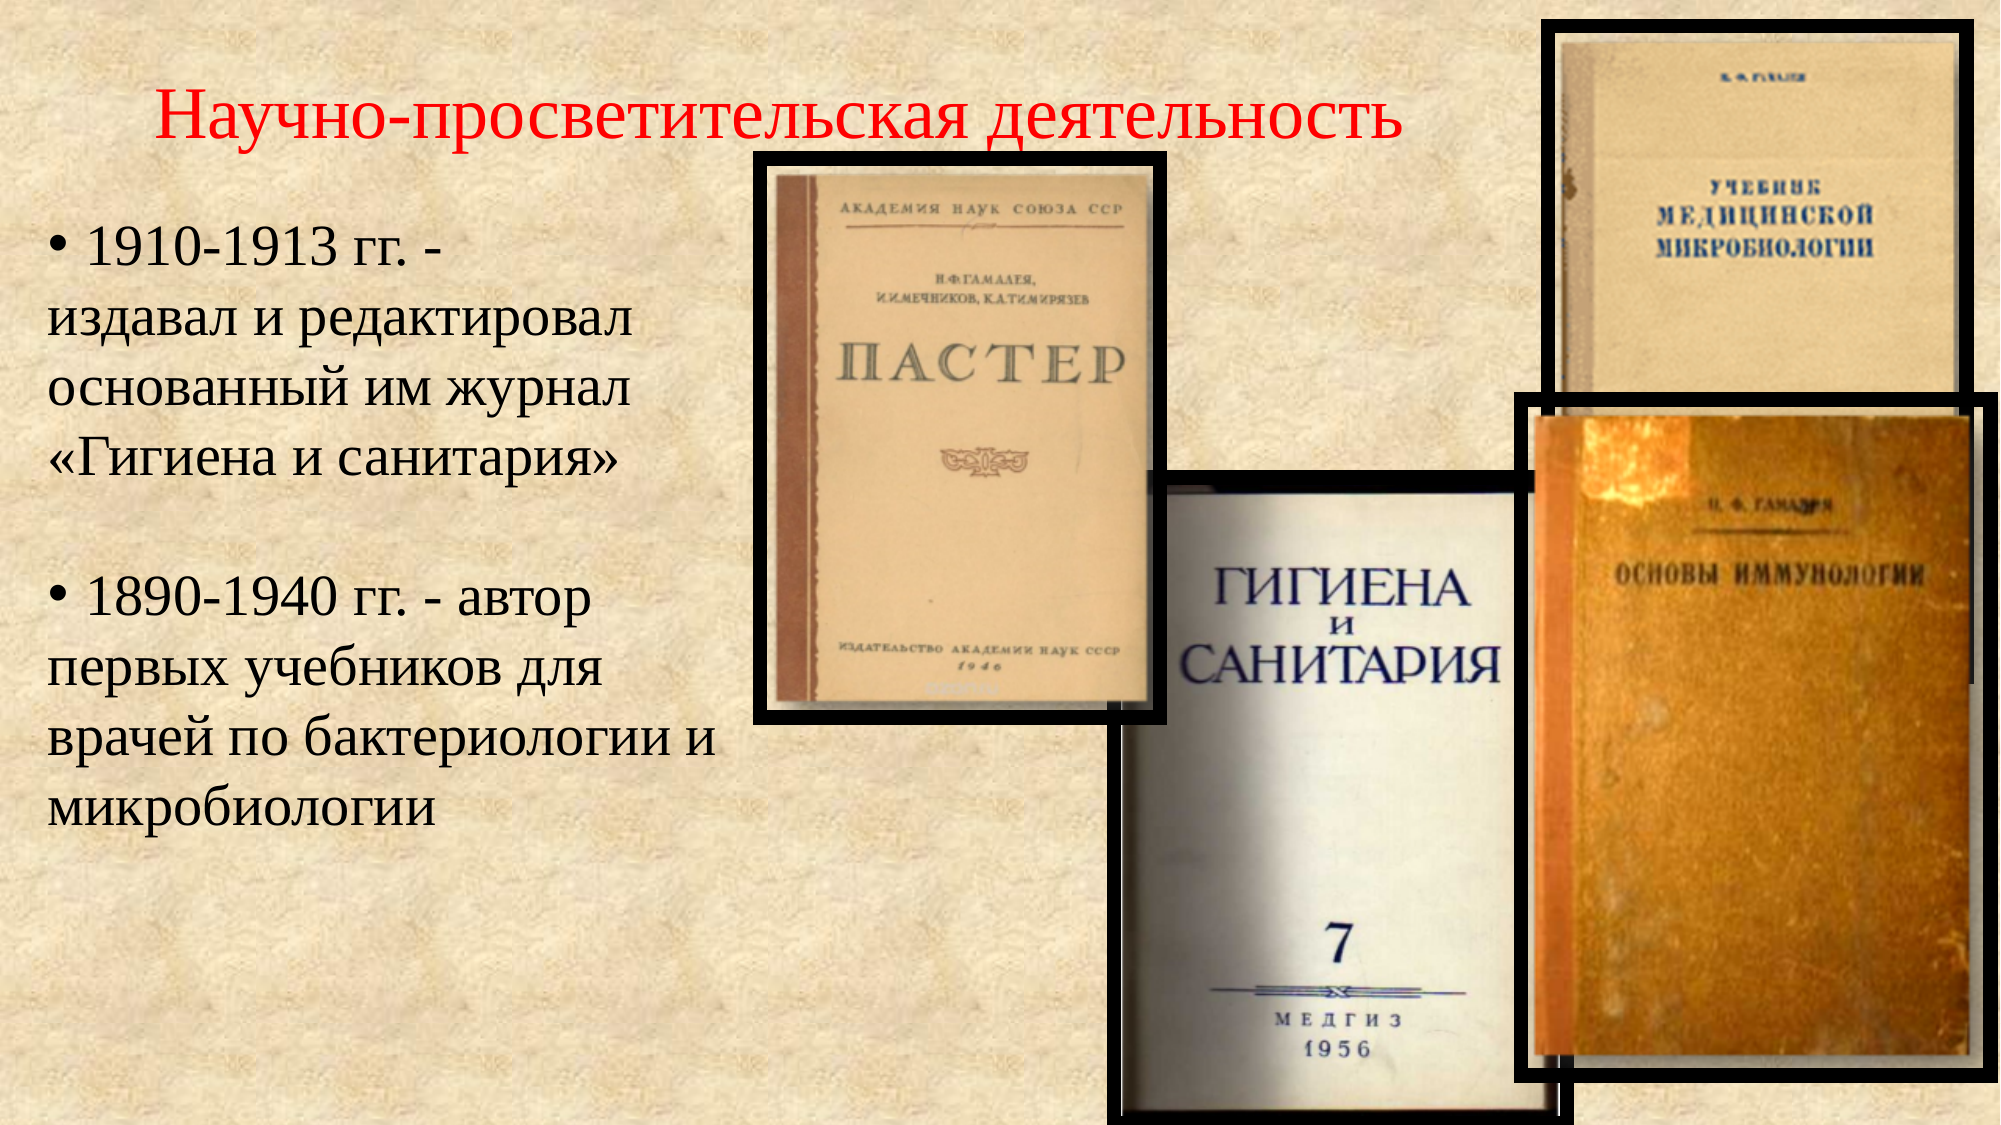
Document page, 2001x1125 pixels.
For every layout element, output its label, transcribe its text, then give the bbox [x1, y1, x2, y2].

picture [0, 0, 2001, 1125]
picture [767, 33, 1983, 1116]
title Научно-просветительская деятельность [94, 35, 1466, 194]
list 1910-1913 гг. - издавал и редактировал основанный им журнал «Гигиена и санитария» 1890-1940 гг. - автор первых учебников для врачей по бактериологии и микробиологии [32, 200, 916, 969]
